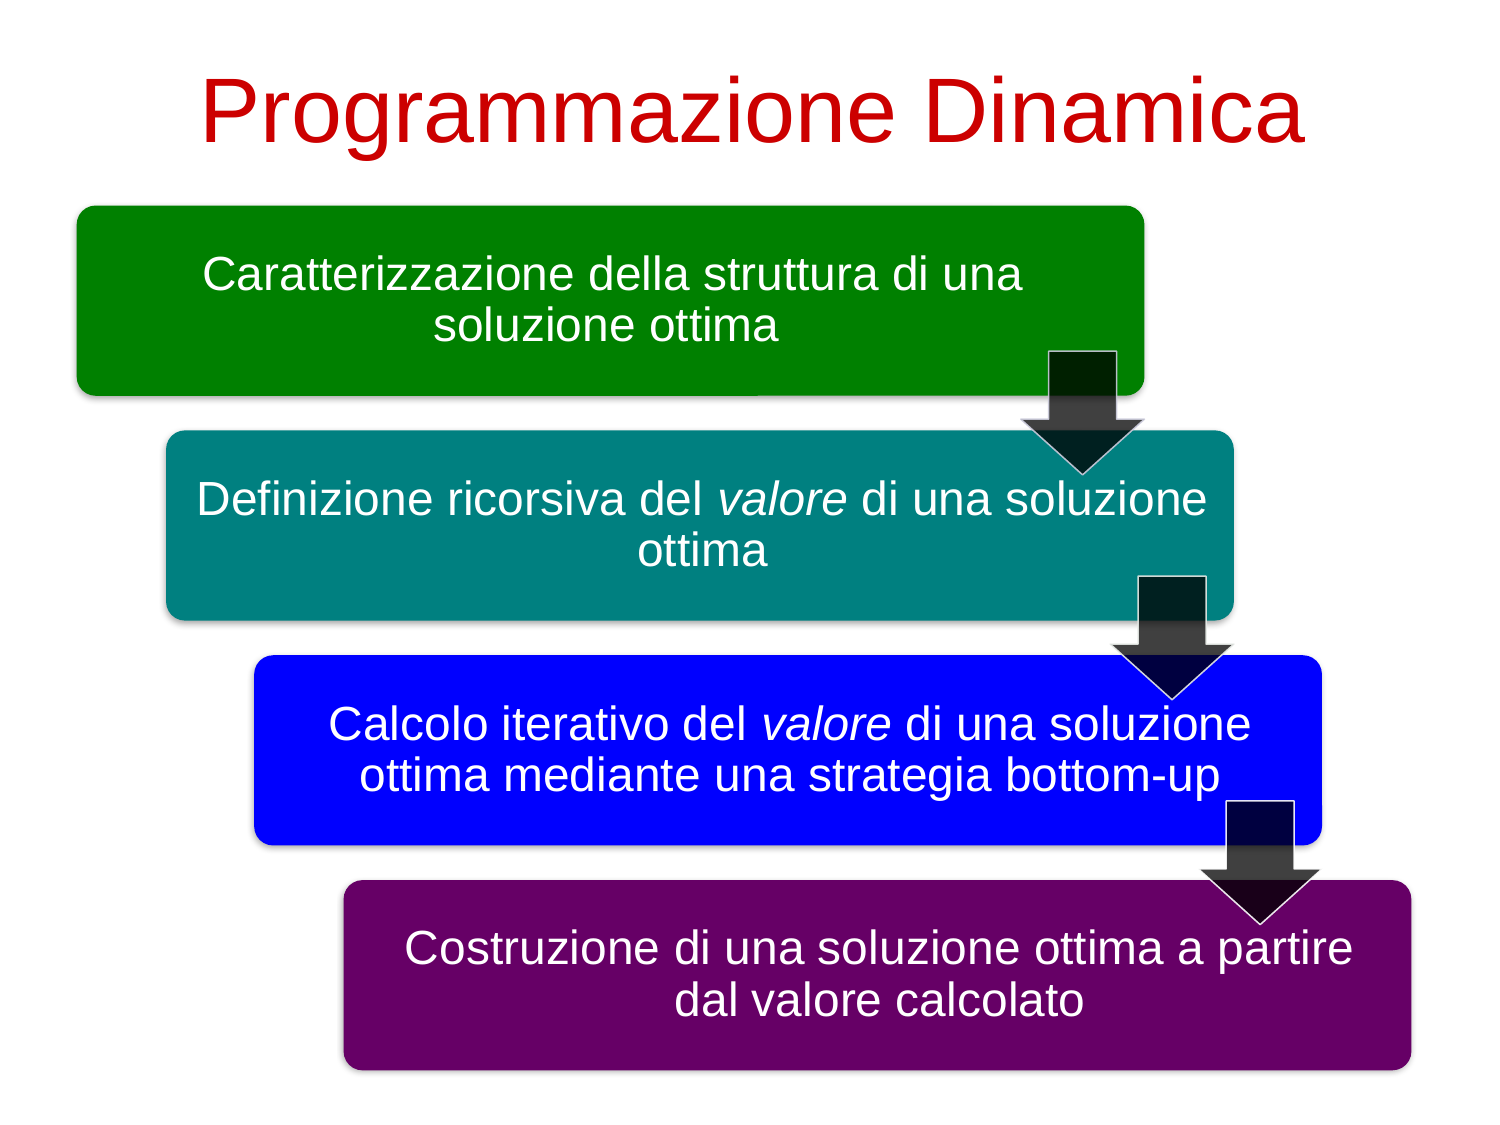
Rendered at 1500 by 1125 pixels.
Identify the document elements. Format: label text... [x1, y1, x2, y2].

title Programmazione Dinamica [112, 50, 1420, 163]
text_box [76, 205, 1412, 1071]
